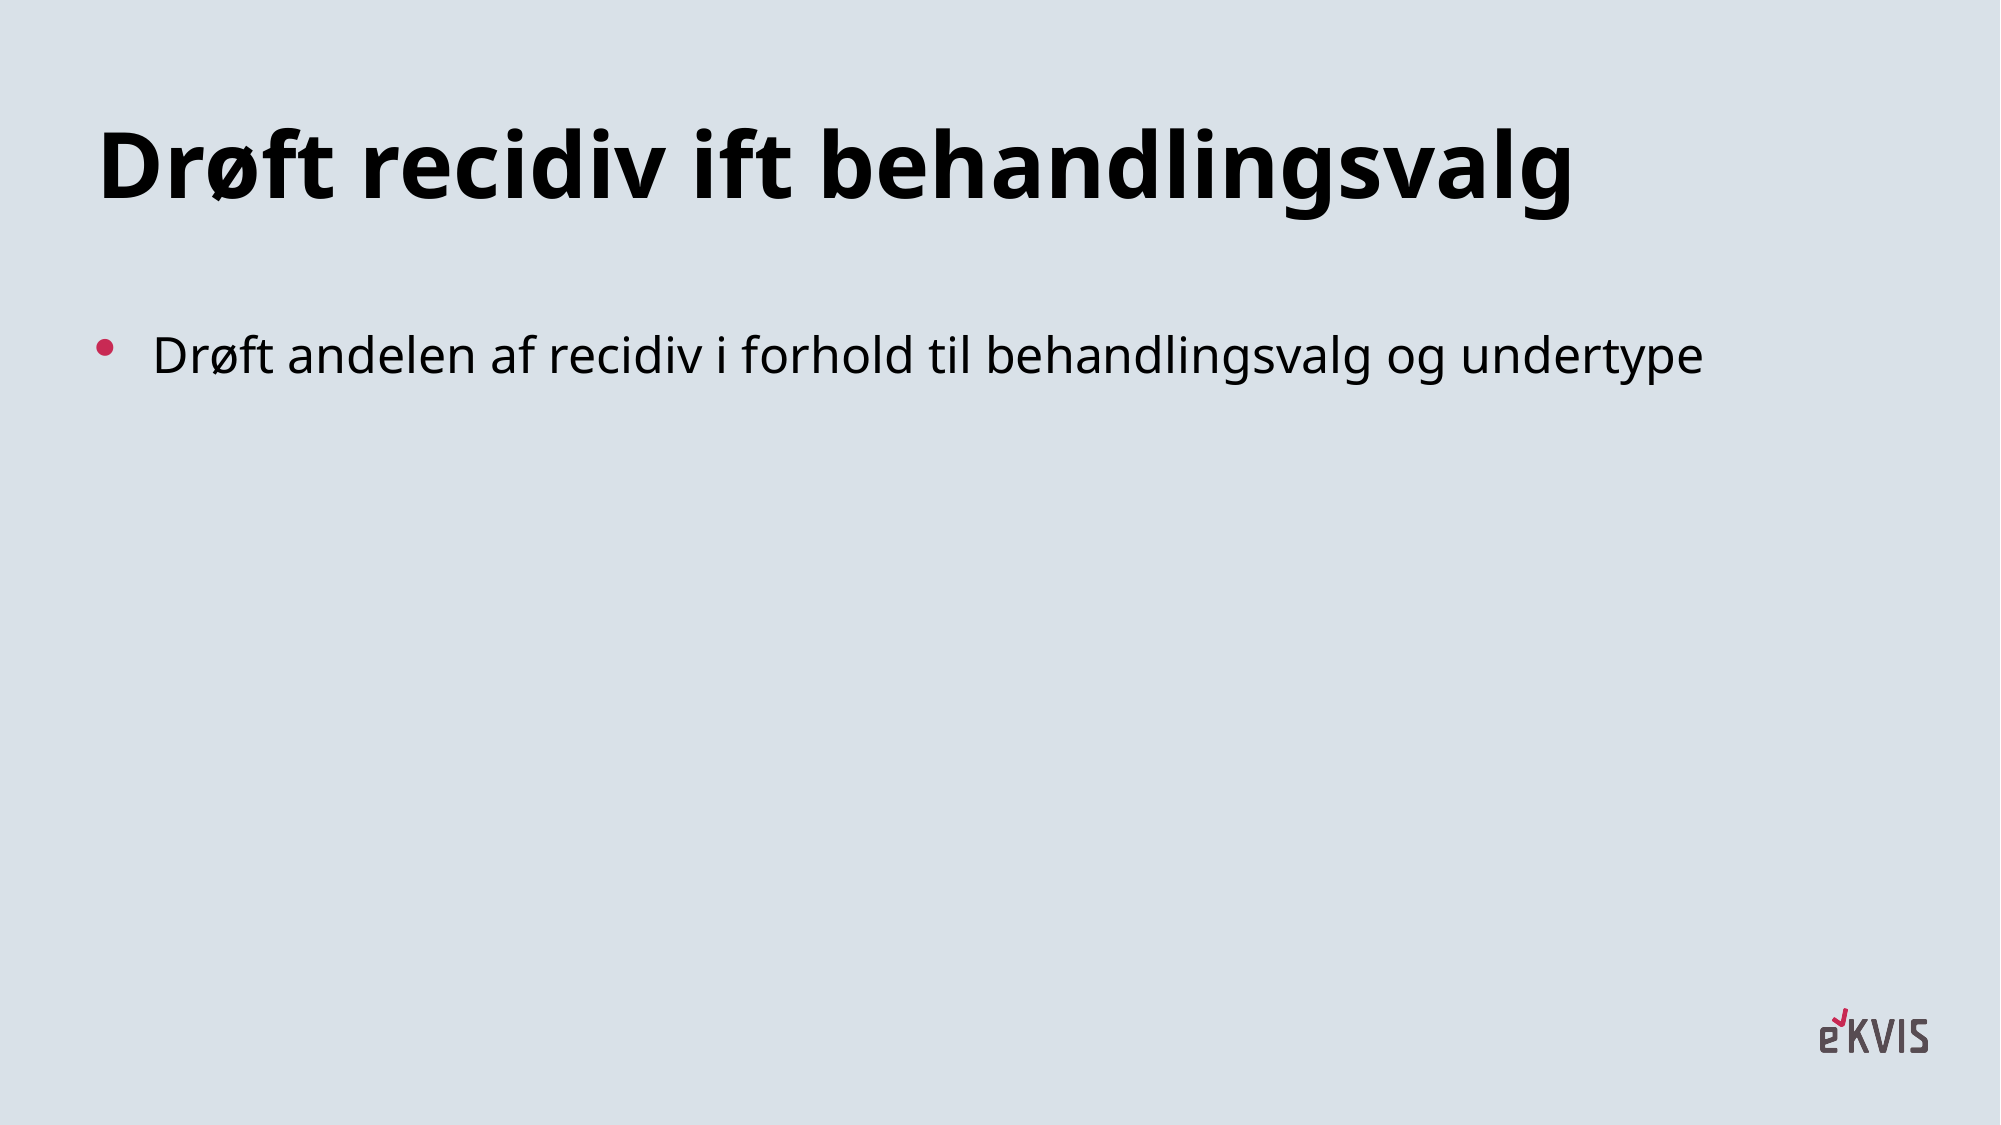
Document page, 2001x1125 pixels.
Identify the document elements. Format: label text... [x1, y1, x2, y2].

title Drøft recidiv ift behandlingsvalg [81, 112, 1922, 228]
picture [1820, 1008, 1928, 1053]
list Drøft andelen af recidiv i forhold til behandlingsvalg og undertype [81, 236, 1922, 394]
